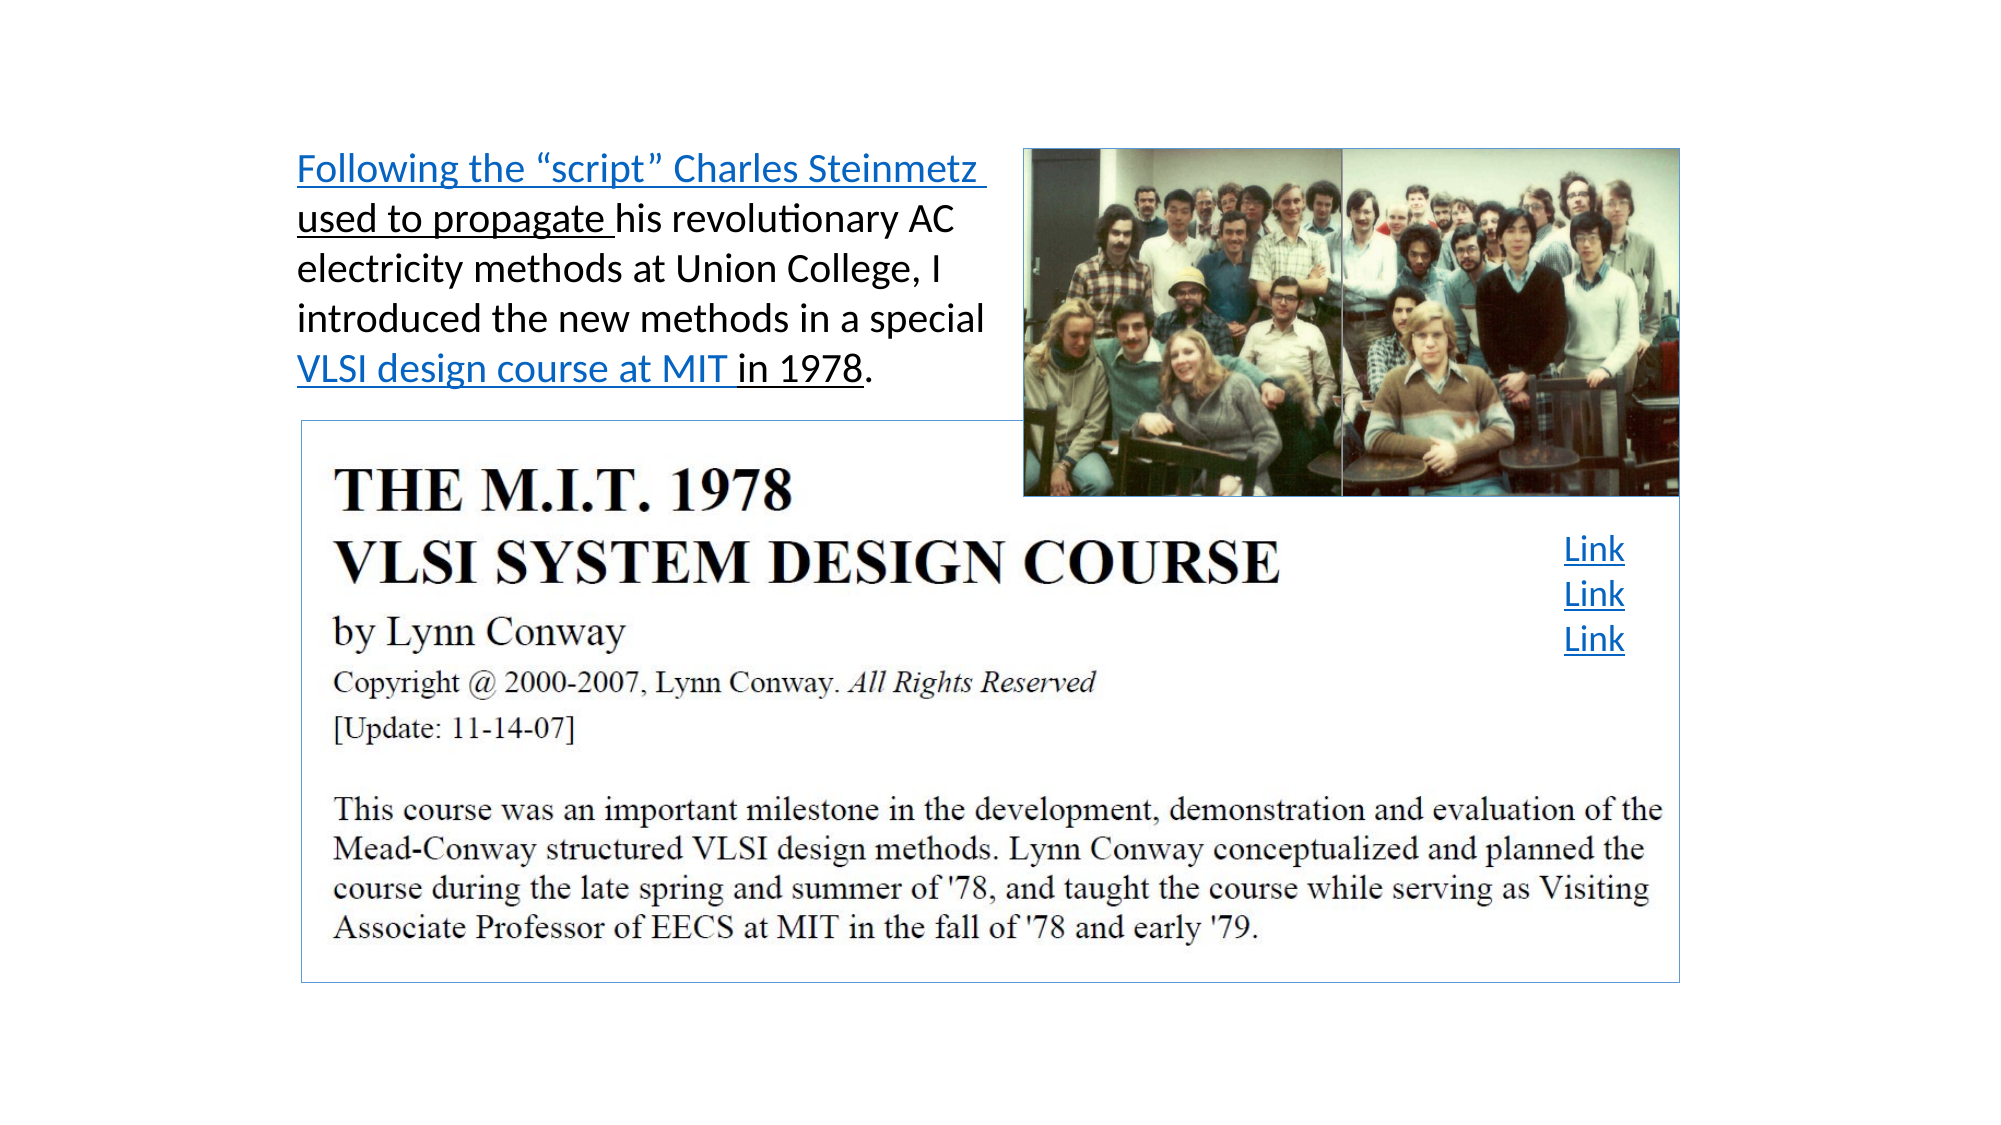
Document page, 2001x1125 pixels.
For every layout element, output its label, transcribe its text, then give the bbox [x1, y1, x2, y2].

text_box Following the “script” Charles Steinmetz used to propagate his revolutionary AC electricity methods at Union College, I introduced the new methods in a special VLSI design course at MIT in 1978. [282, 133, 1013, 399]
picture [301, 148, 1680, 983]
